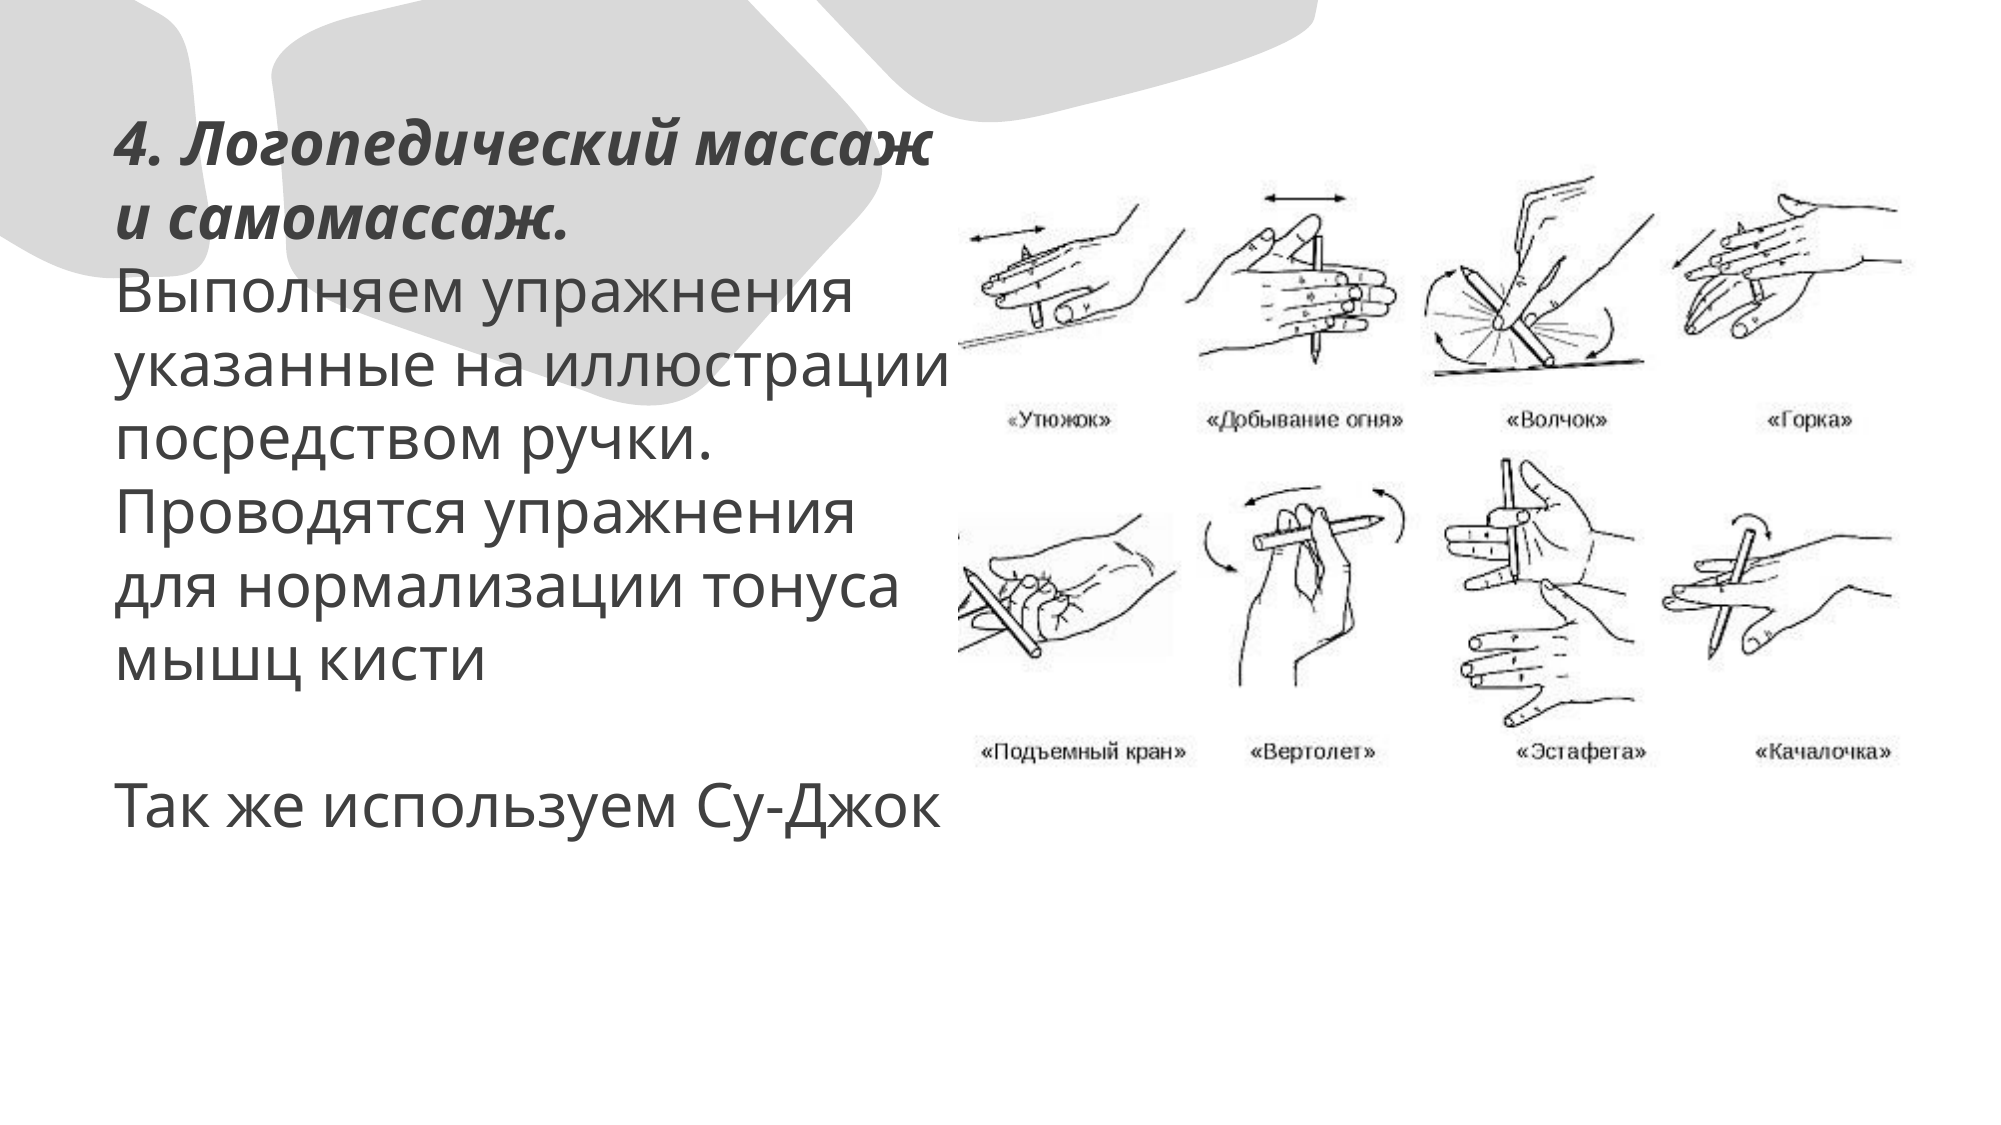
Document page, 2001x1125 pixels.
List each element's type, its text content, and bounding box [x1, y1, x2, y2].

picture [958, 133, 1980, 839]
list 4. Логопедический массаж и самомассаж. Выполняем упражнения указанные на иллюстрации посредством ручки. Проводятся упражнения для нормализации тонуса мышц кисти Так же используем Су-Джок [99, 96, 977, 921]
